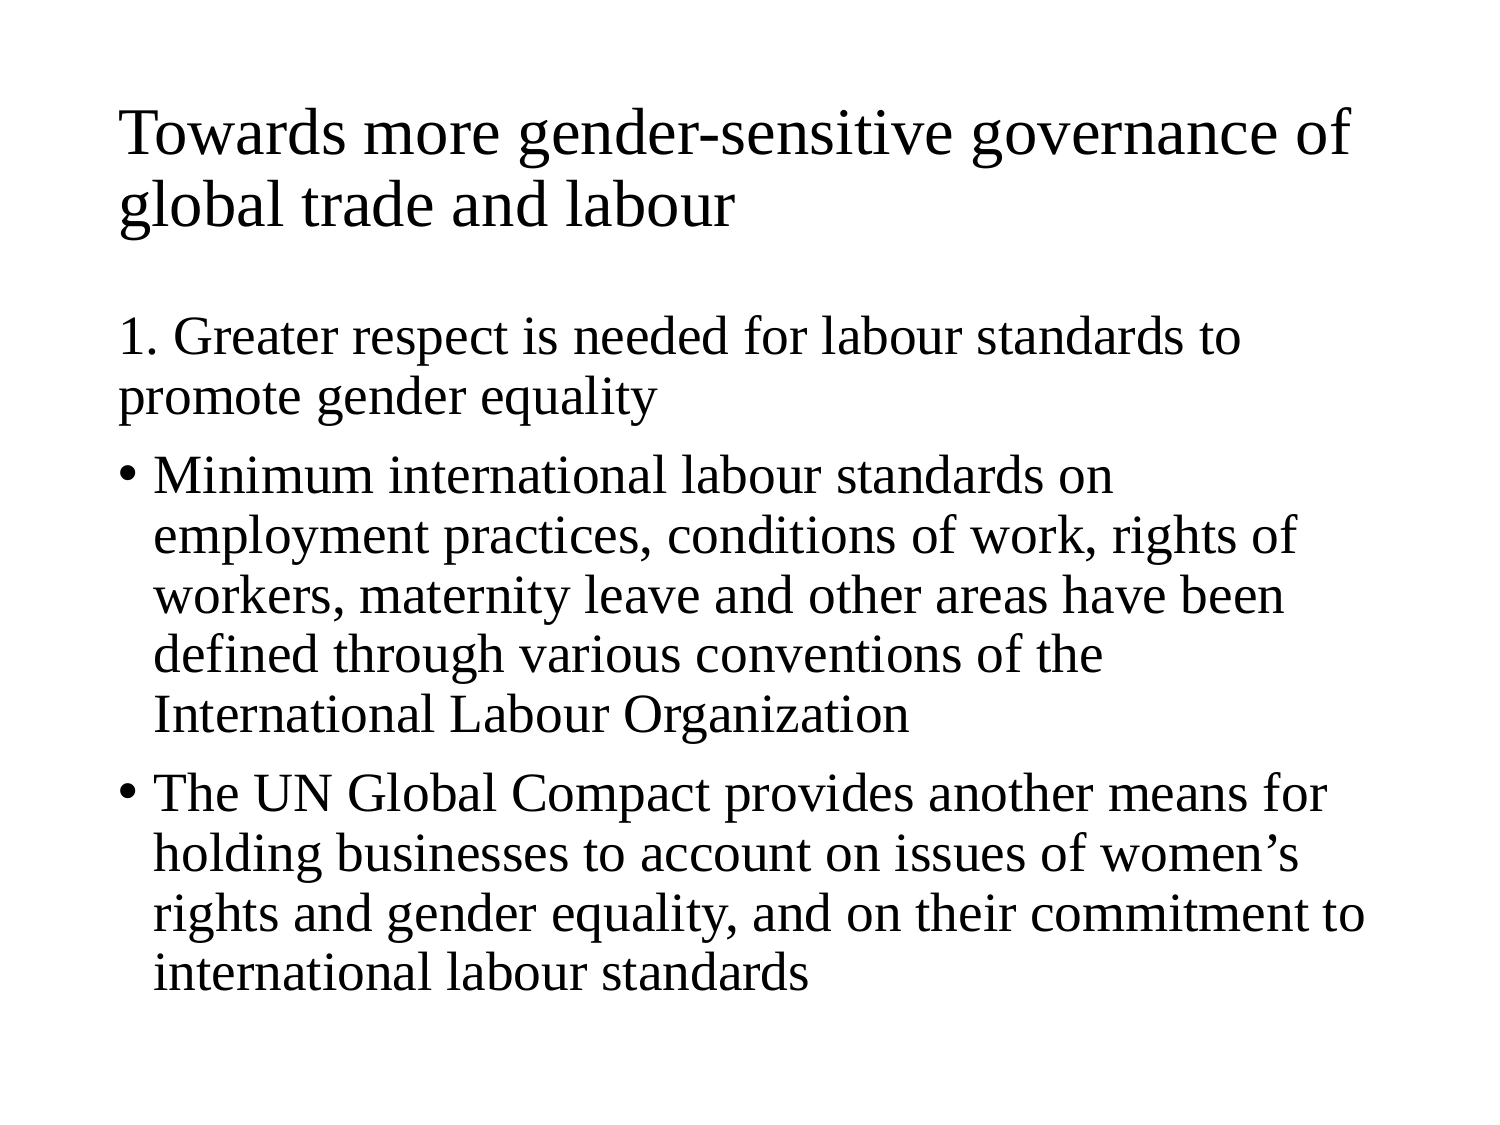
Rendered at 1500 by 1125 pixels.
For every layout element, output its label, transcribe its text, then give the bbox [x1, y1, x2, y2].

list 1. Greater respect is needed for labour standards to promote gender equality Minimum international labour standards on employment practices, conditions of work, rights of workers, maternity leave and other areas have been defined through various conventions of the International Labour Organization The UN Global Compact provides another means for holding businesses to account on issues of women’s rights and gender equality, and on their commitment to international labour standards [103, 299, 1397, 1014]
title Towards more gender-sensitive governance of global trade and labour [103, 59, 1397, 278]
